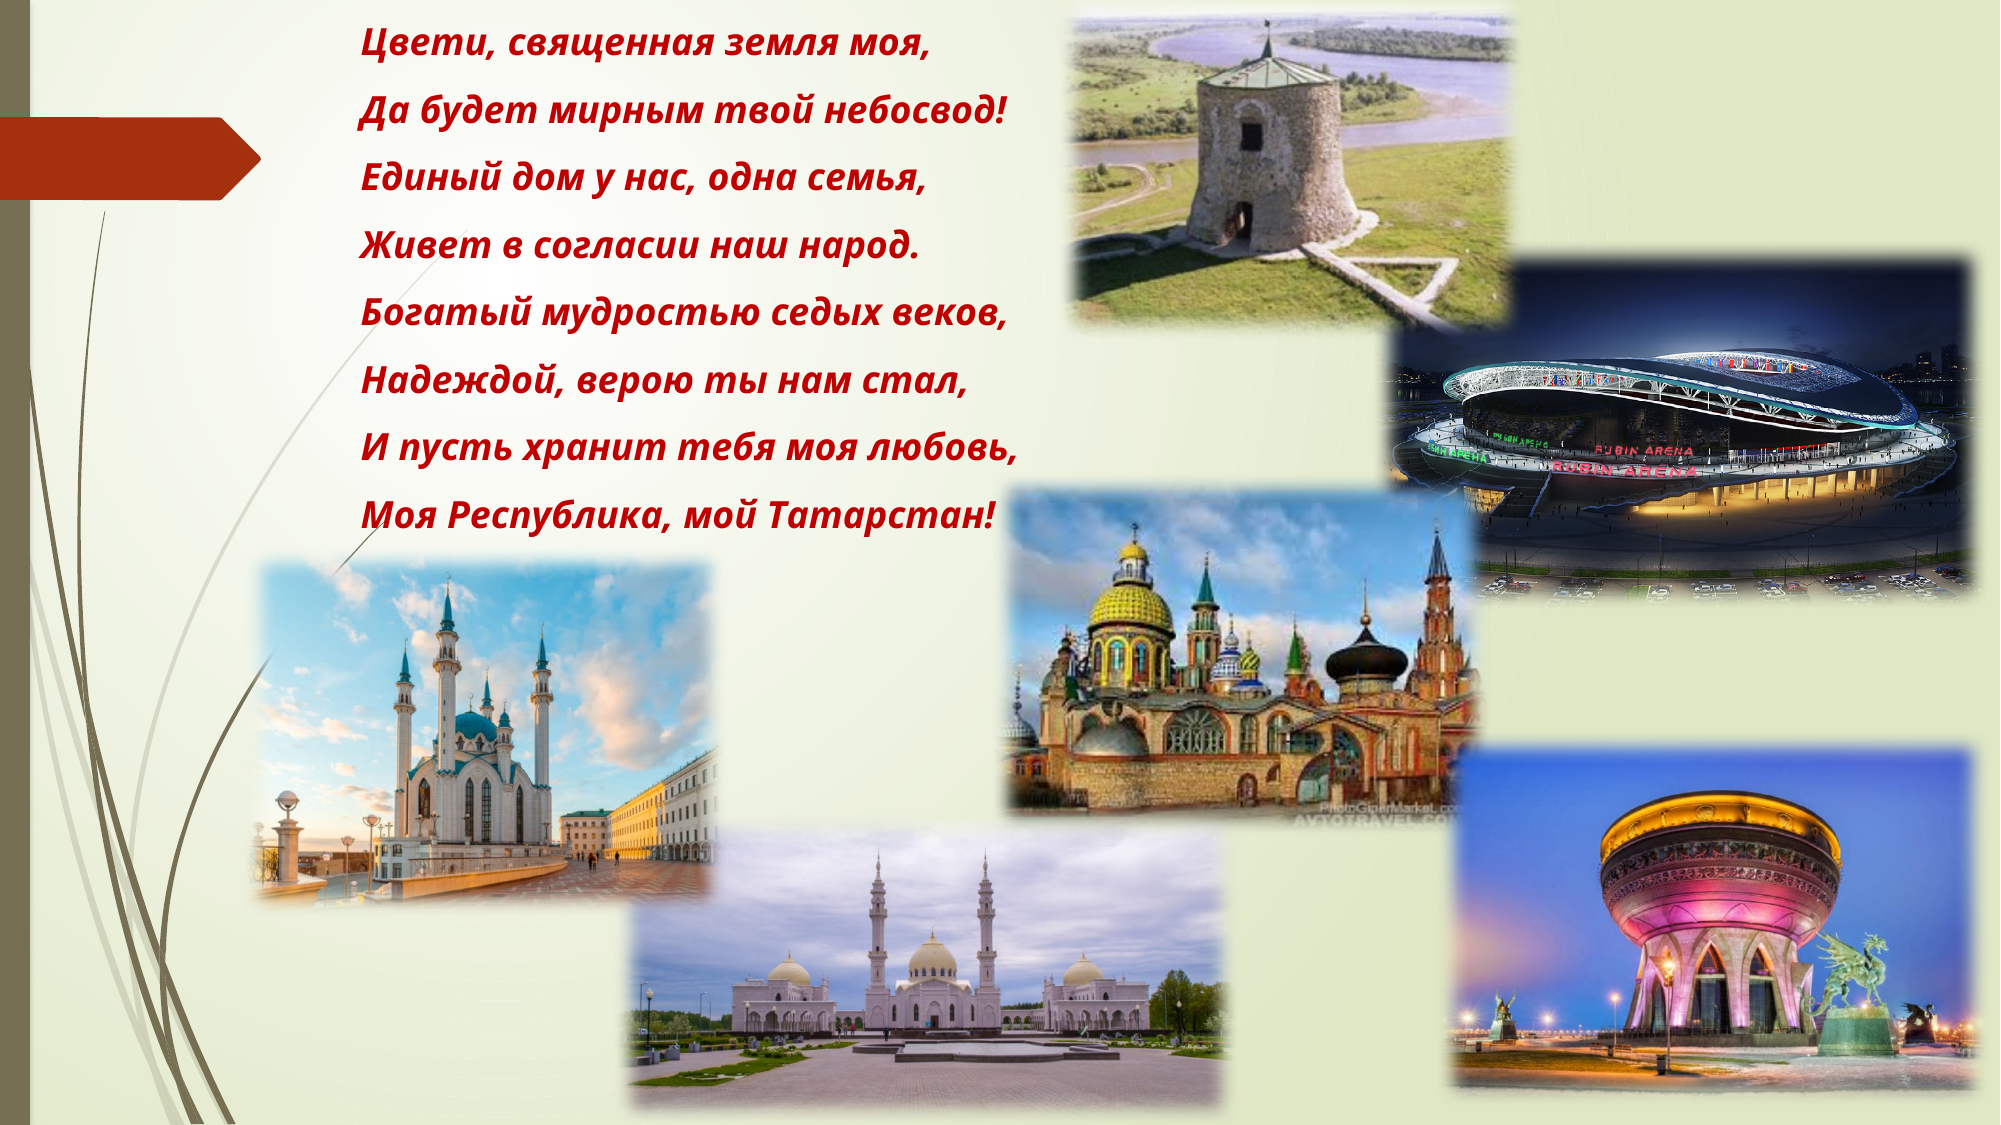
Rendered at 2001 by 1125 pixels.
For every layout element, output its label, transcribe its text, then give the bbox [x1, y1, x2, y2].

text_box Цвети, священная земля моя, Да будет мирным твой небосвод! Единый дом у нас, одна семья, Живет в согласии наш народ. Богатый мудростью седых веков, Надеждой, верою ты нам стал, И пусть хранит тебя моя любовь, Моя Республика, мой Татарстан! [345, 0, 1088, 634]
picture [242, 0, 1990, 1125]
